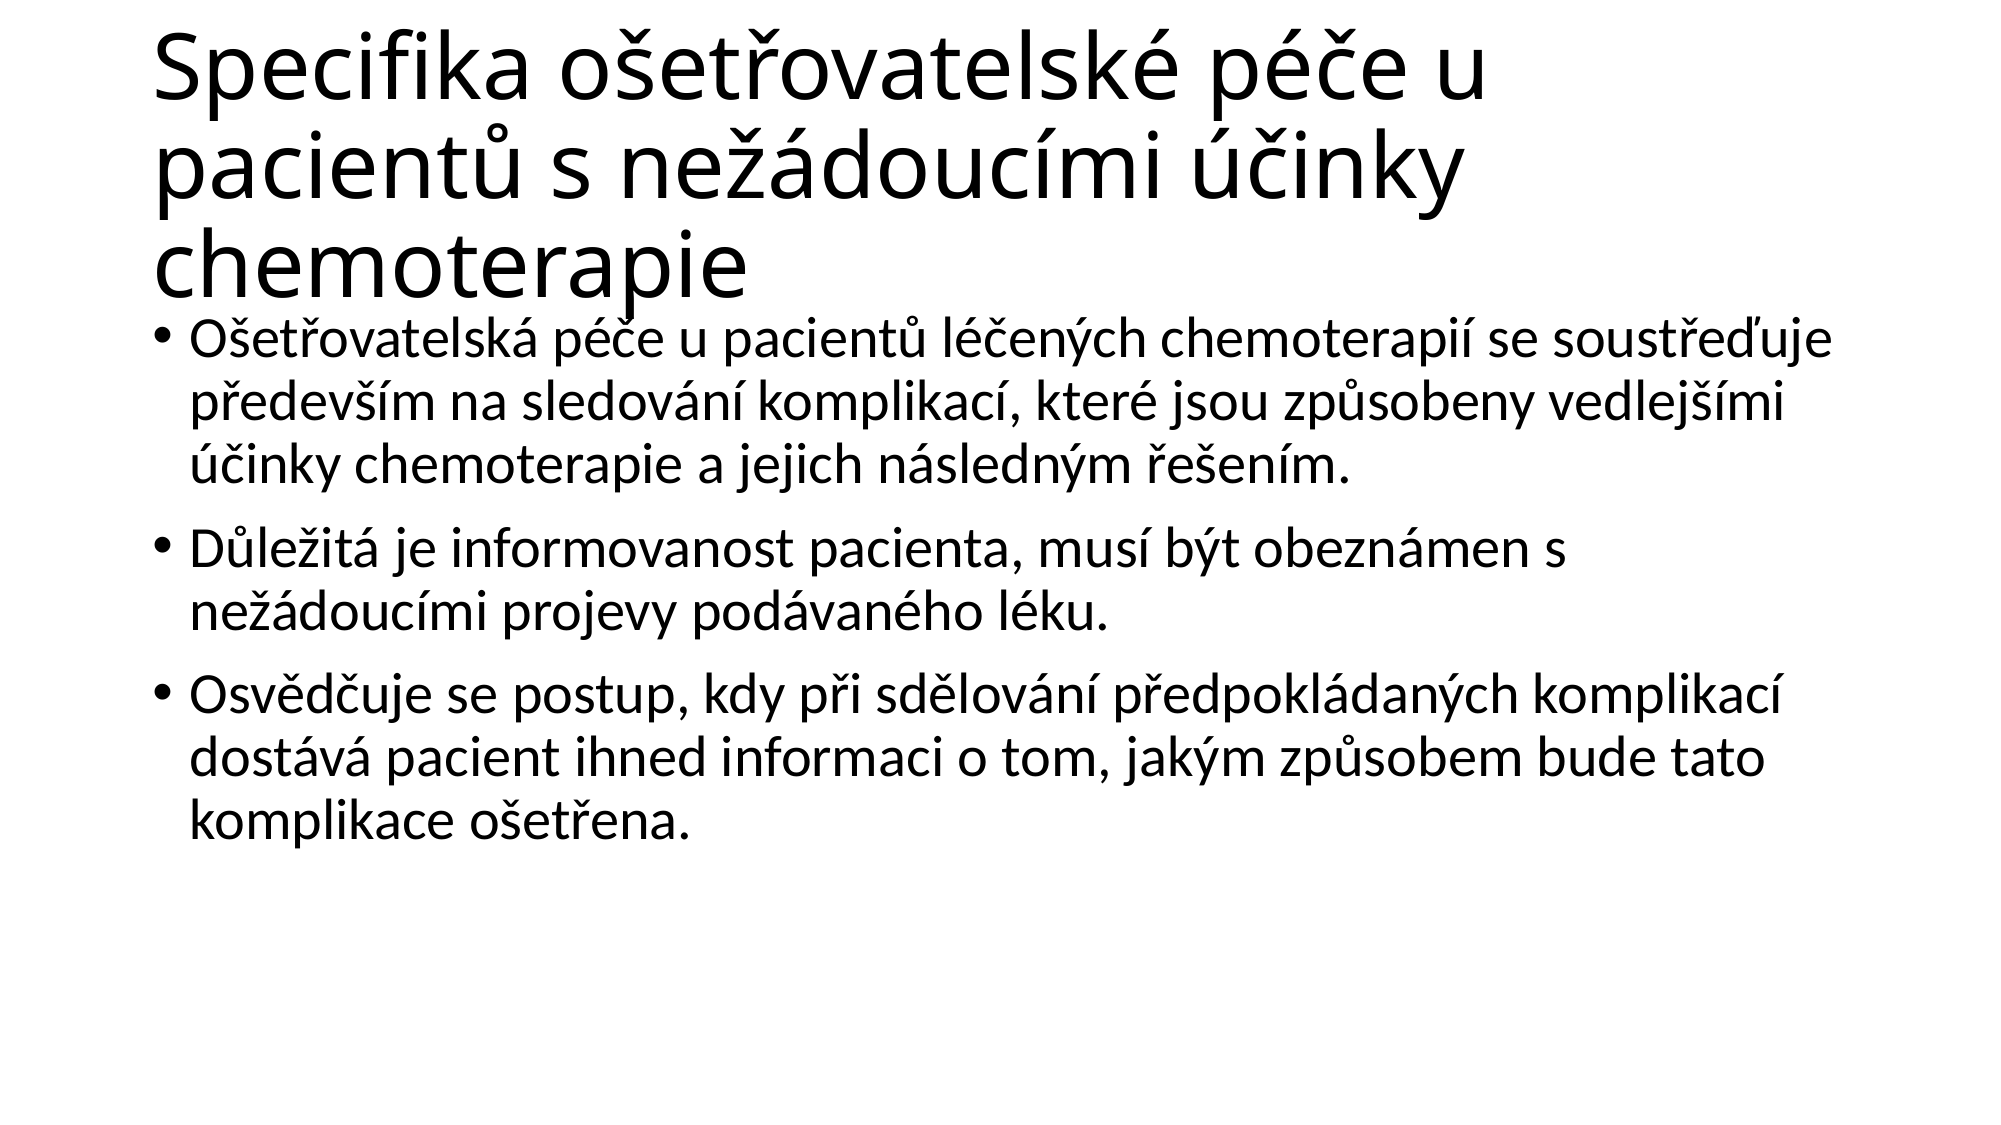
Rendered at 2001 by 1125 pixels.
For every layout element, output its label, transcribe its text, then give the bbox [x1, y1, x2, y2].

title Specifika ošetřovatelské péče u pacientů s nežádoucími účinky chemoterapie [137, 59, 1863, 278]
list Ošetřovatelská péče u pacientů léčených chemoterapií se soustřeďuje především na sledování komplikací, které jsou způsobeny vedlejšími účinky chemoterapie a jejich následným řešením. Důležitá je informovanost pacienta, musí být obeznámen s nežádoucími projevy podávaného léku. Osvědčuje se postup, kdy při sdělování předpokládaných komplikací dostává pacient ihned informaci o tom, jakým způsobem bude tato komplikace ošetřena. [137, 299, 1863, 1014]
